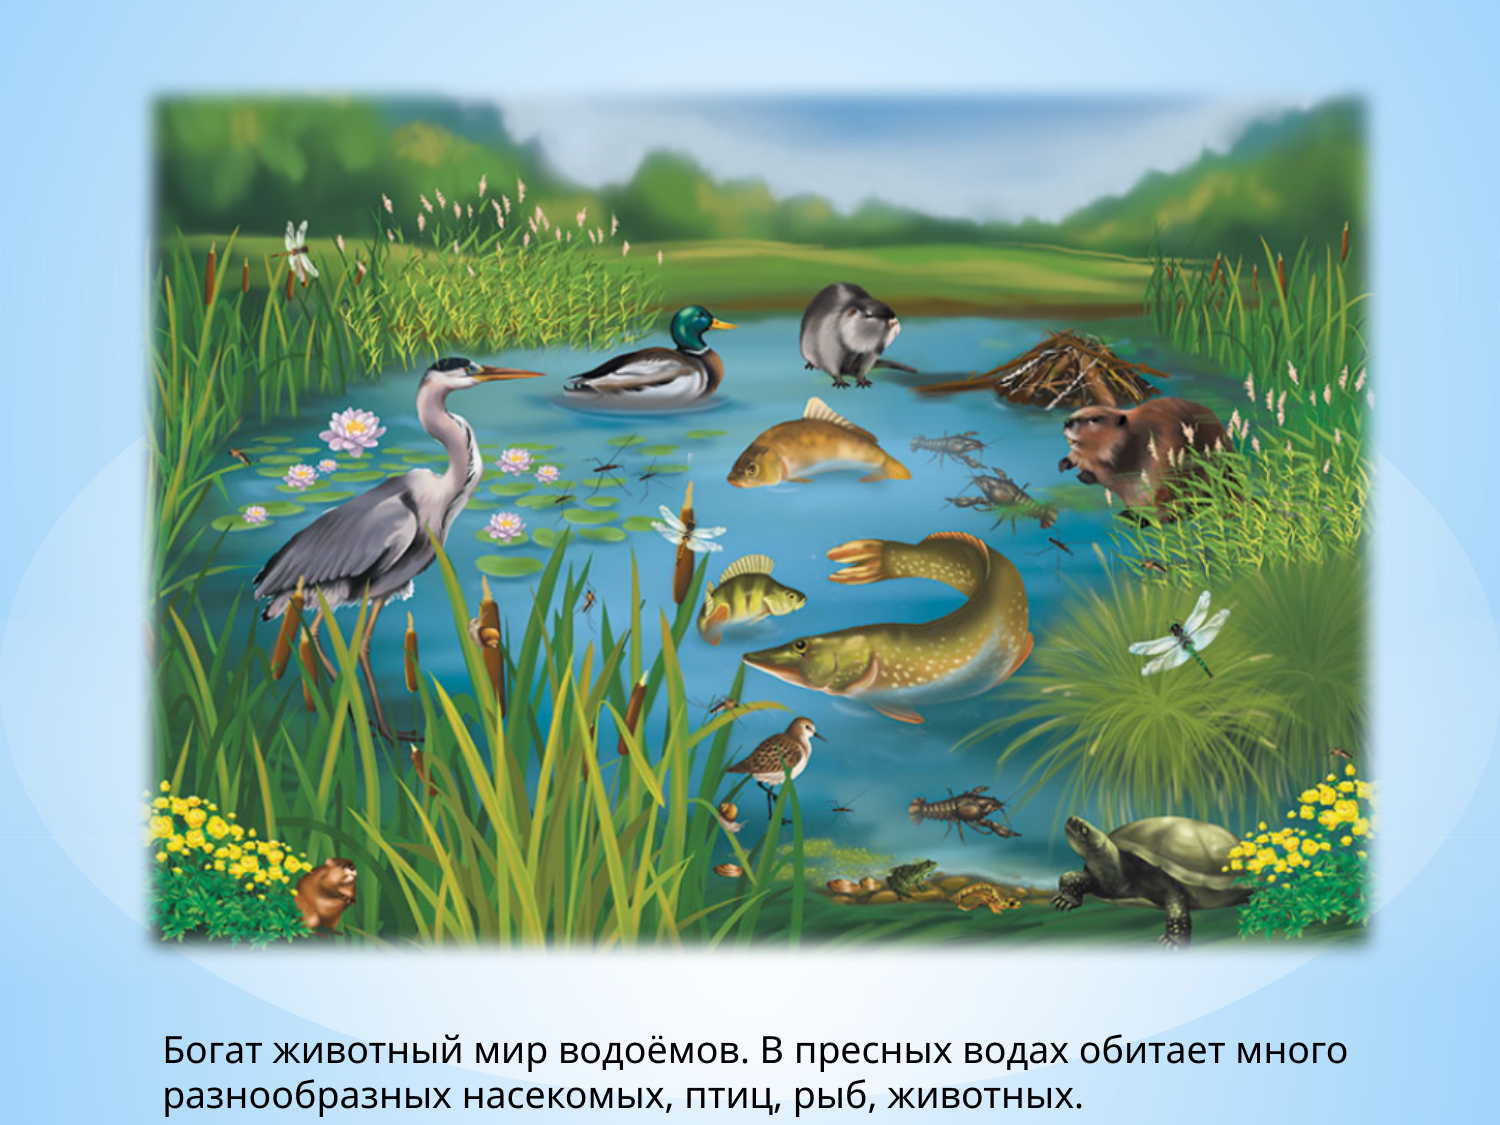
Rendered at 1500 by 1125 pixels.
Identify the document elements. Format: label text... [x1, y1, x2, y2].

text_box Богат животный мир водоёмов. В пресных водах обитает много разнообразных насекомых, птиц, рыб, животных. [147, 1018, 1406, 1124]
picture [135, 77, 1386, 963]
